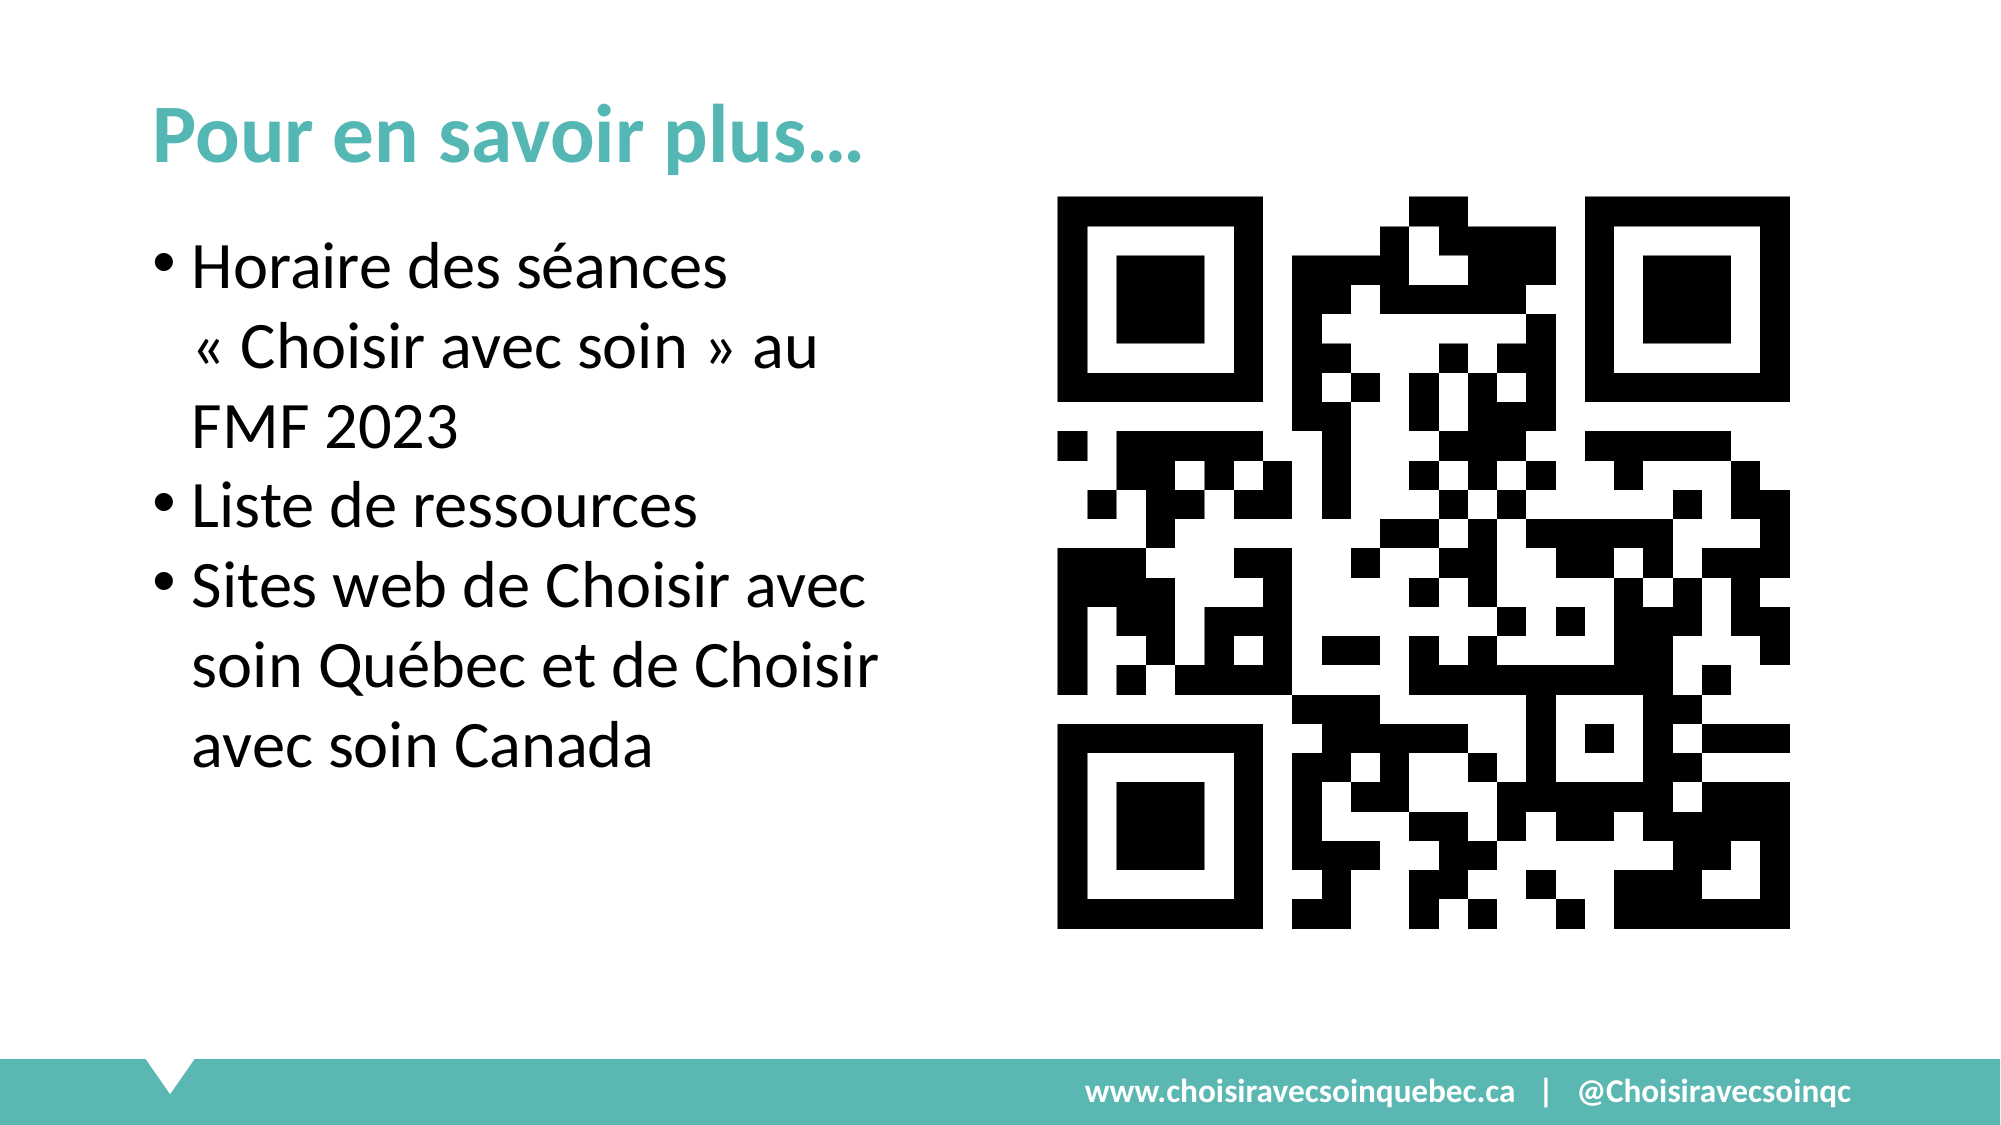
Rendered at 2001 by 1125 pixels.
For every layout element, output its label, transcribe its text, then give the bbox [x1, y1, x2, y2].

picture [999, 138, 1848, 987]
list Horaire des séances « Choisir avec soin » au FMF 2023 Liste de ressources Sites web de Choisir avec soin Québec et de Choisir avec soin Canada [137, 214, 932, 1012]
title Pour en savoir plus… [137, 56, 1863, 215]
